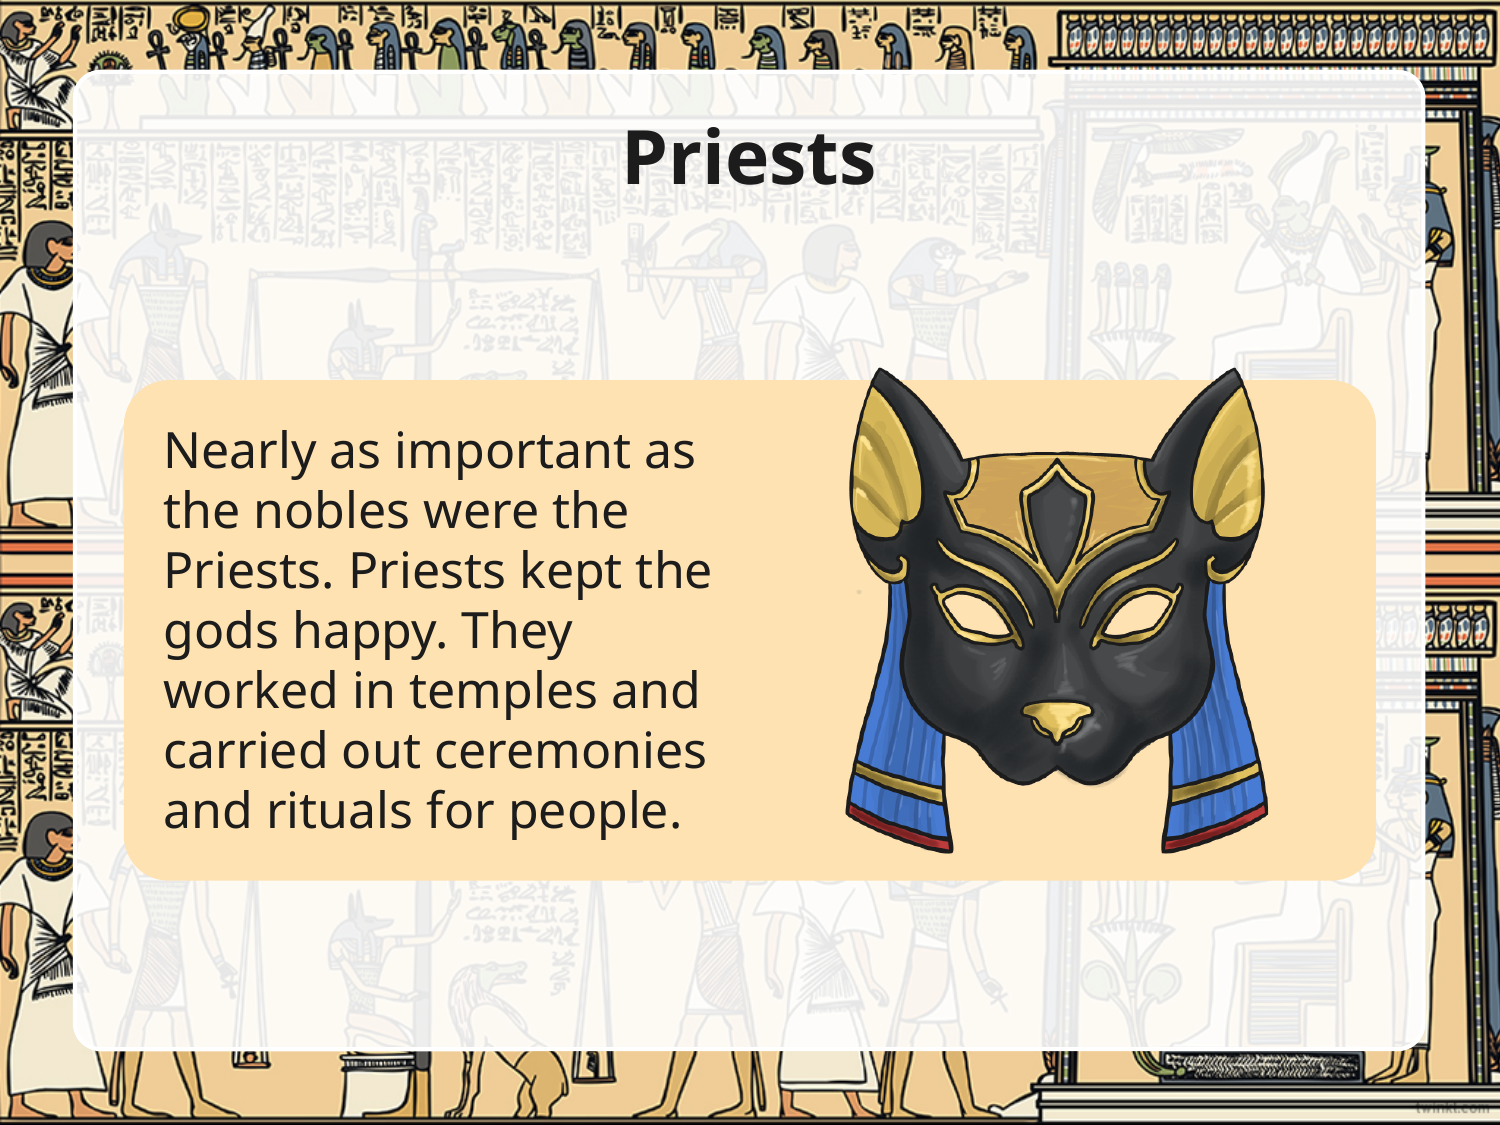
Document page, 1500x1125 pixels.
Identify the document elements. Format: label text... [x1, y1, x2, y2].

title Priests [73, 76, 1426, 244]
picture [0, 0, 1500, 1125]
text_box Nearly as important as the nobles were the Priests. Priests kept the gods happy. They worked in temples and carried out ceremonies and rituals for people. [163, 418, 736, 839]
text_box [122, 379, 1378, 882]
